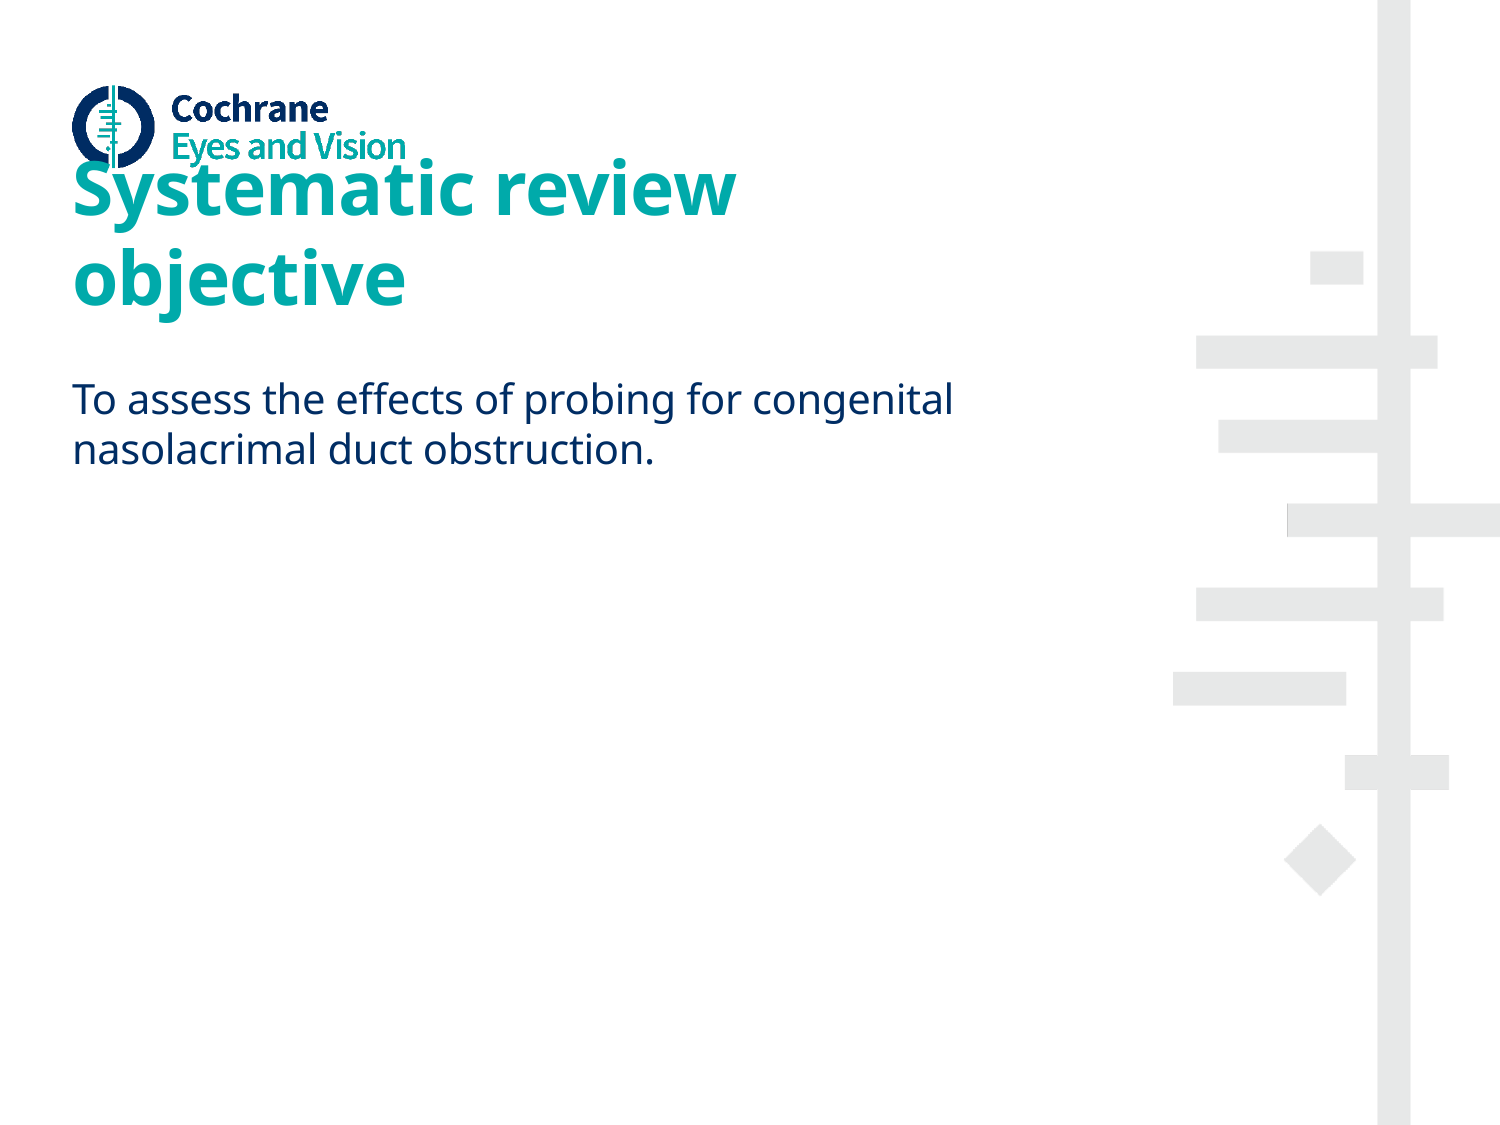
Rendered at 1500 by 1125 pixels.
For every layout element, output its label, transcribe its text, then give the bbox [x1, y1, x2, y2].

list To assess the effects of probing for congenital nasolacrimal duct obstruction. [72, 373, 1076, 1015]
picture [1173, 0, 1500, 1125]
picture [72, 82, 413, 176]
title Systematic review objective [72, 216, 1076, 320]
